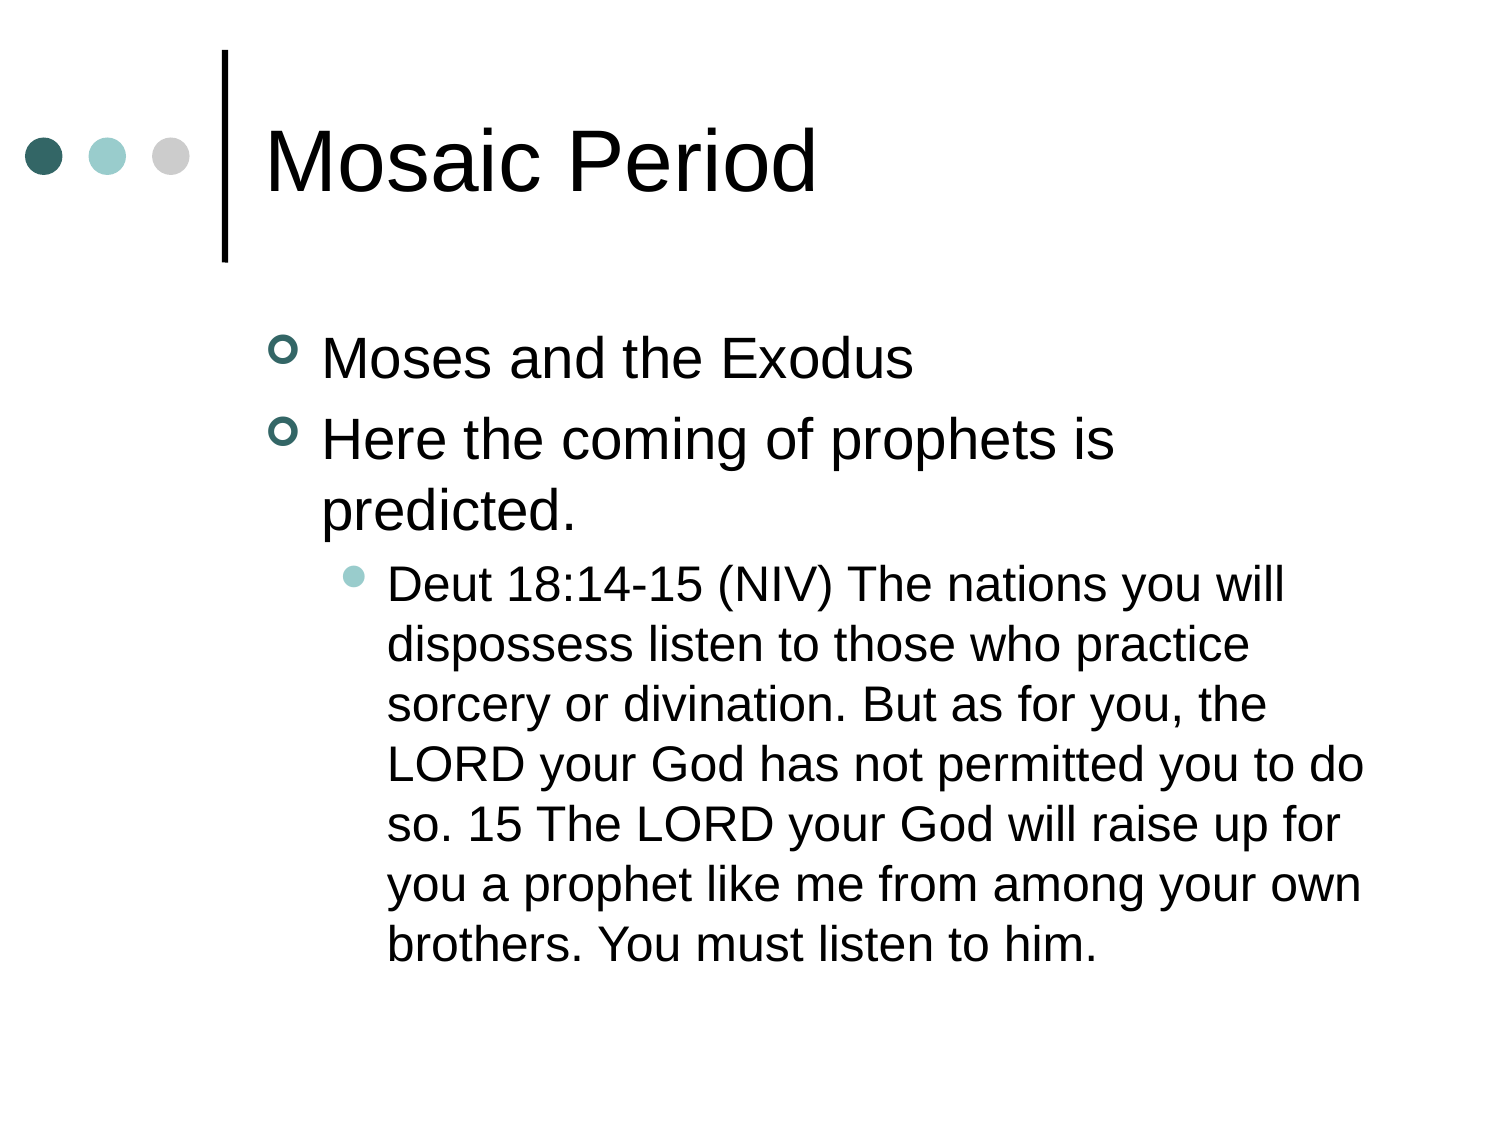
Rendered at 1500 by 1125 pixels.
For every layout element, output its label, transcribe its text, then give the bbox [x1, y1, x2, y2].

list Moses and the Exodus Here the coming of prophets is predicted. Deut 18:14-15 (NIV) The nations you will dispossess listen to those who practice sorcery or divination. But as for you, the LORD your God has not permitted you to do so. 15 The LORD your God will raise up for you a prophet like me from among your own brothers. You must listen to him. [249, 312, 1400, 988]
title Mosaic Period [249, 31, 1400, 282]
